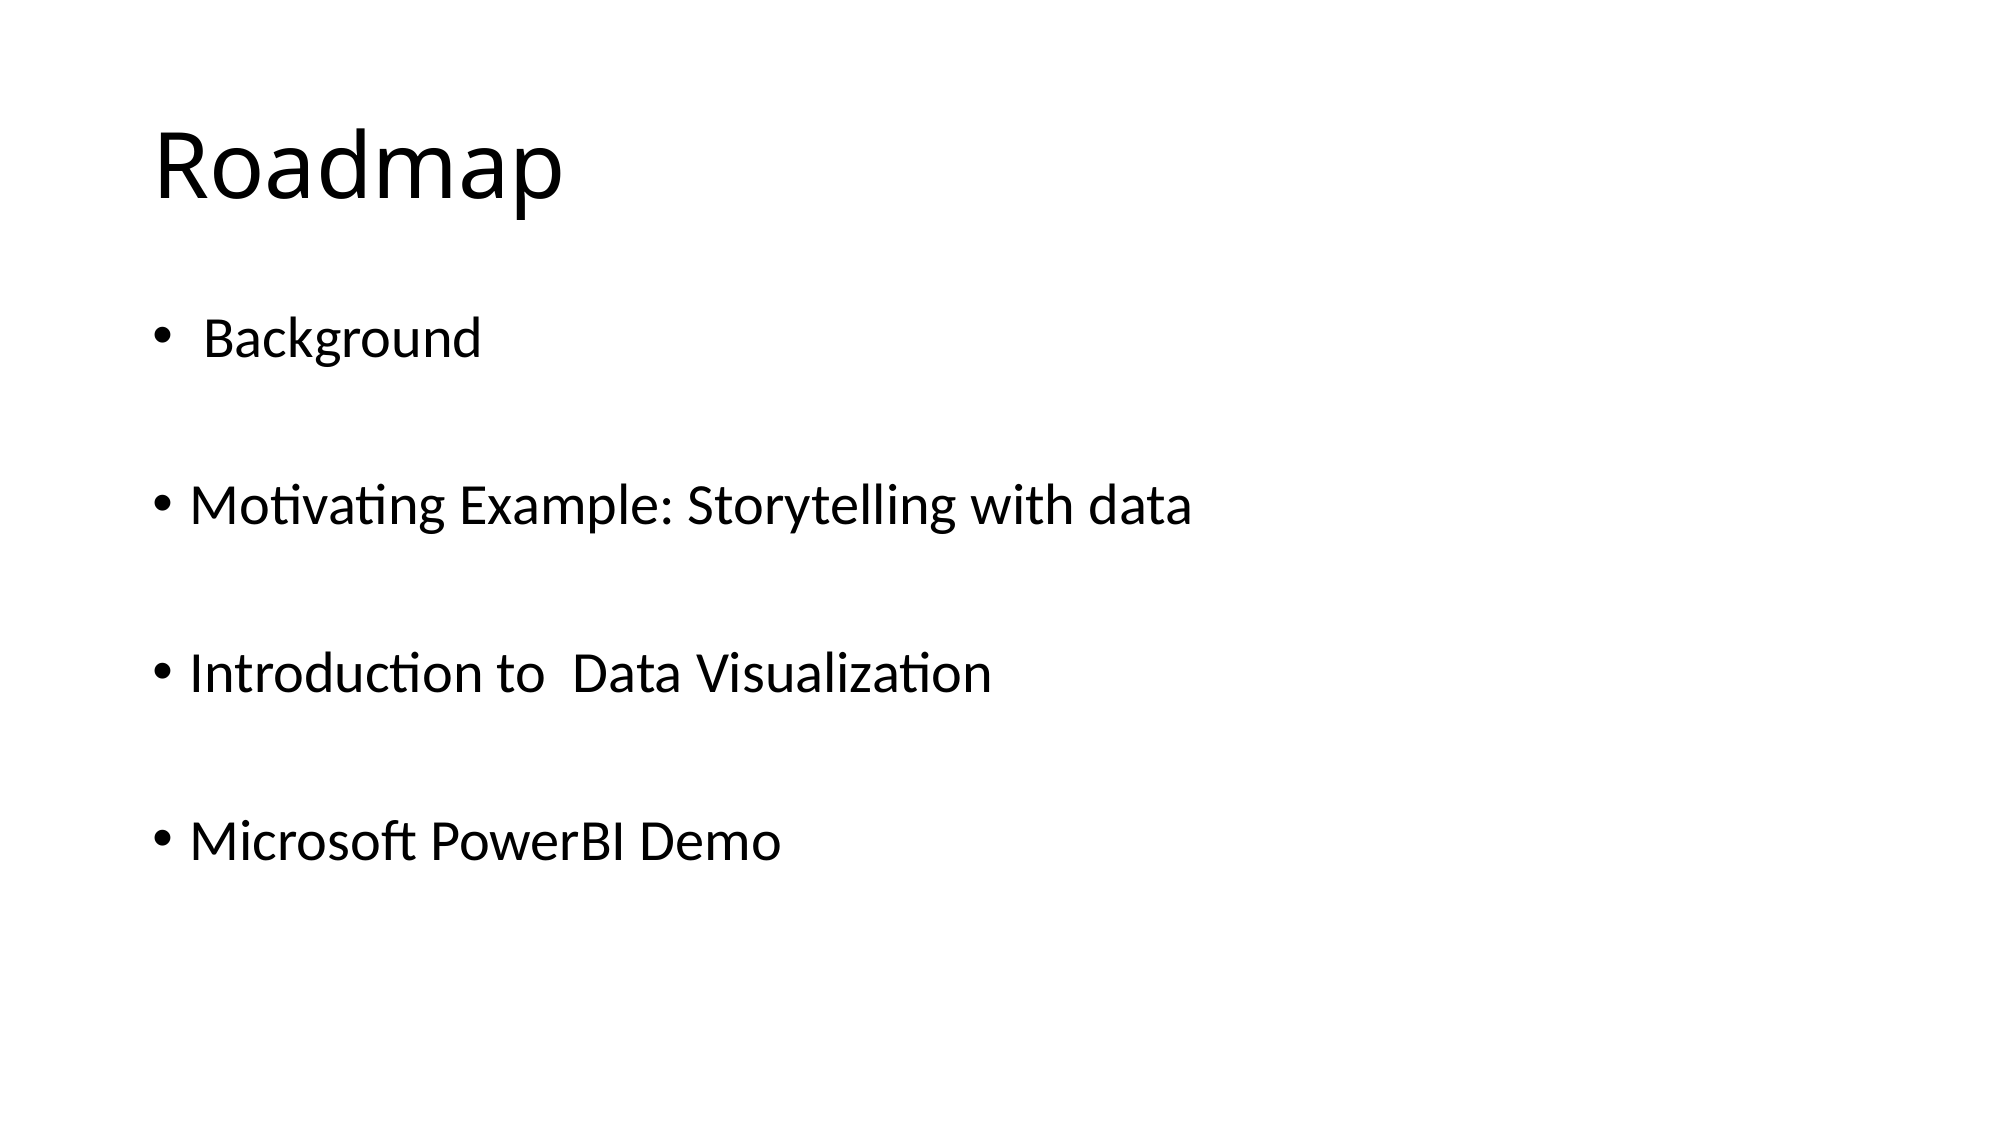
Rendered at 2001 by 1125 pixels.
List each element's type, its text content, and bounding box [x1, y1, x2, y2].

title Roadmap [137, 59, 1863, 278]
list Background Motivating Example: Storytelling with data Introduction to Data Visualization Microsoft PowerBI Demo [137, 299, 1863, 1014]
